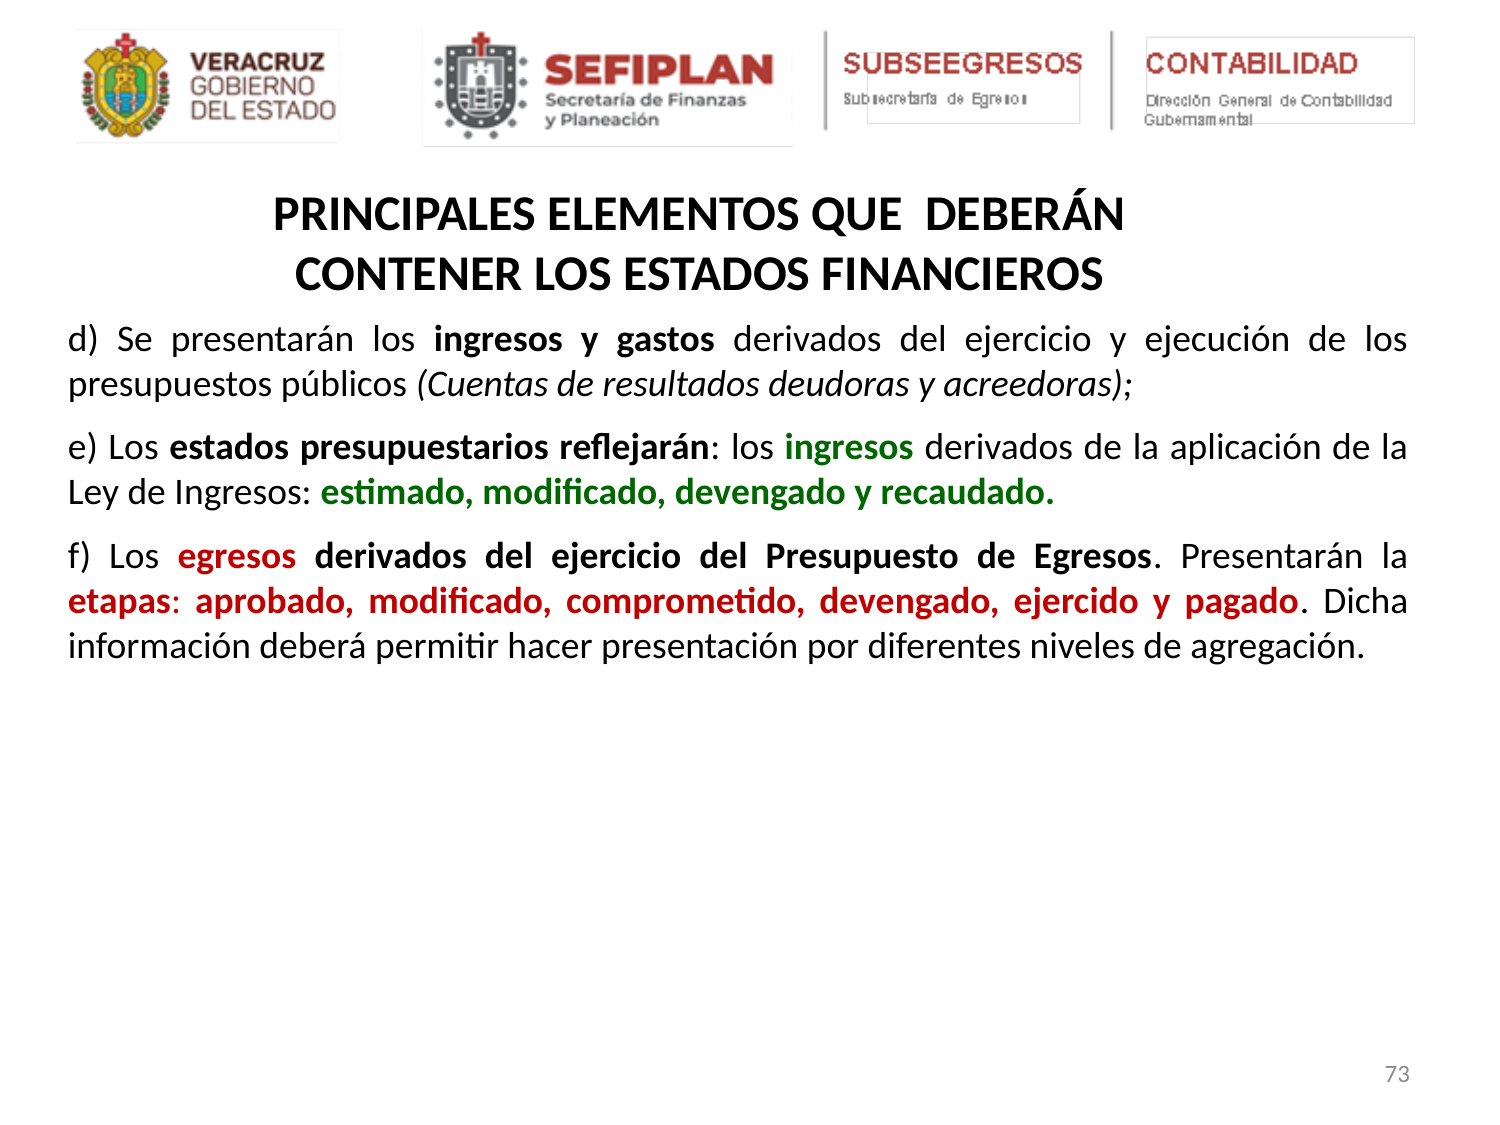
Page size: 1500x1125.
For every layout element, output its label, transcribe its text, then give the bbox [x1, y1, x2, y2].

text_box PRINCIPALES ELEMENTOS QUE DEBERÁN CONTENER LOS ESTADOS FINANCIEROS [159, 172, 1240, 306]
text_box d) Se presentarán los ingresos y gastos derivados del ejercicio y ejecución de los presupuestos públicos (Cuentas de resultados deudoras y acreedoras); e) Los estados presupuestarios reflejarán: los ingresos derivados de la aplicación de la Ley de Ingresos: estimado, modificado, devengado y recaudado. f) Los egresos derivados del ejercicio del Presupuesto de Egresos. Presentarán la etapas: aprobado, modificado, comprometido, devengado, ejercido y pagado. Dicha información deberá permitir hacer presentación por diferentes niveles de agregación. [53, 306, 1424, 674]
slide_number 73 [1074, 1042, 1425, 1103]
picture [76, 28, 1436, 150]
